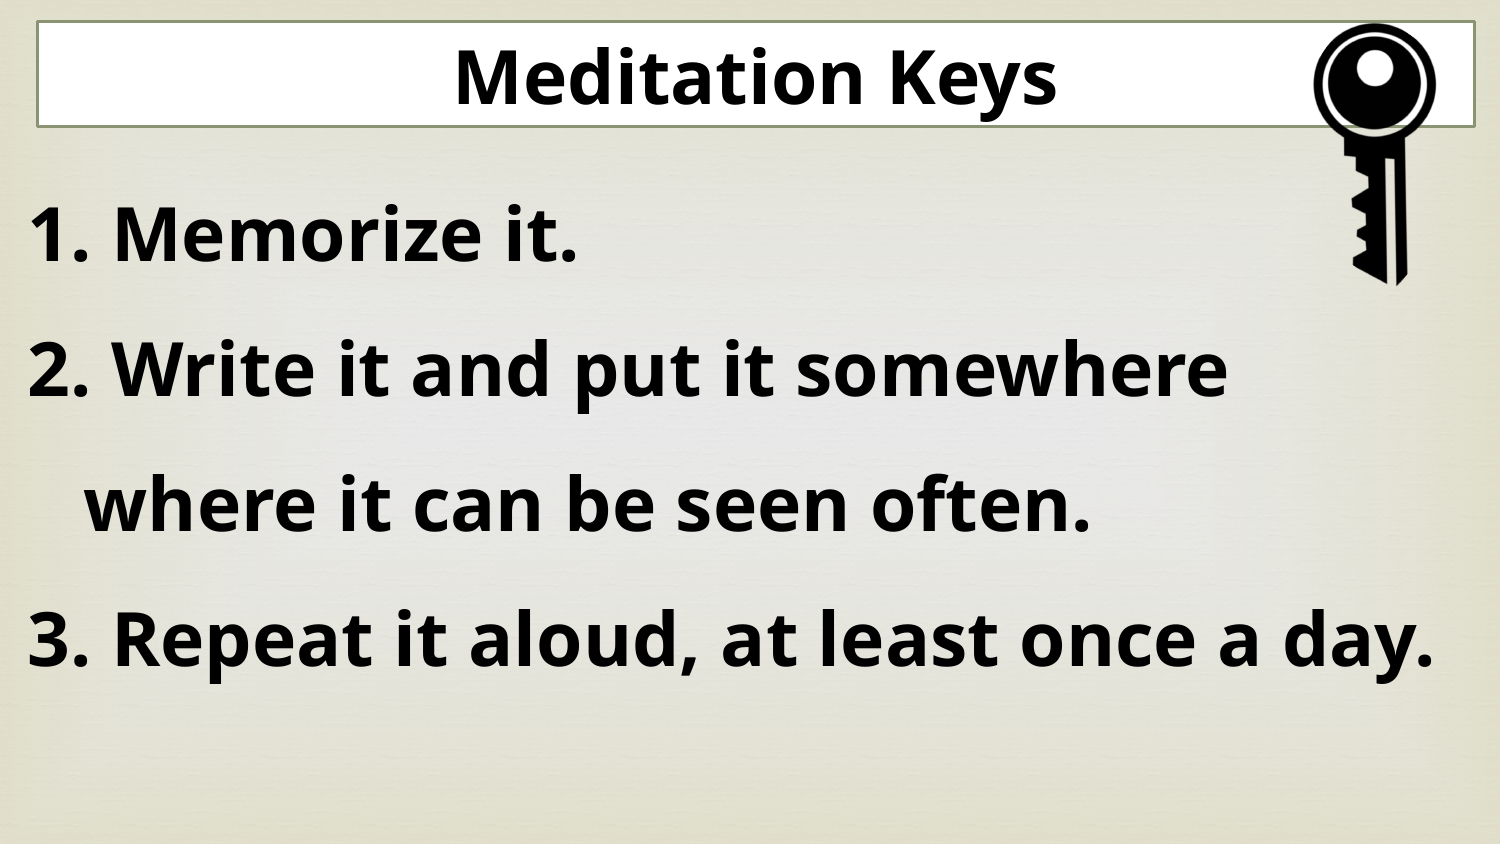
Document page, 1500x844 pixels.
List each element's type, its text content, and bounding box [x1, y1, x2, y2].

picture [1233, 0, 1500, 293]
text_box Meditation Keys [1391, 20, 1476, 46]
text_box Meditation Keys [36, 20, 1344, 128]
text_box Memorize it. Write it and put it somewhere where it can be seen often. Repeat it aloud, at least once a day. [12, 134, 1488, 689]
